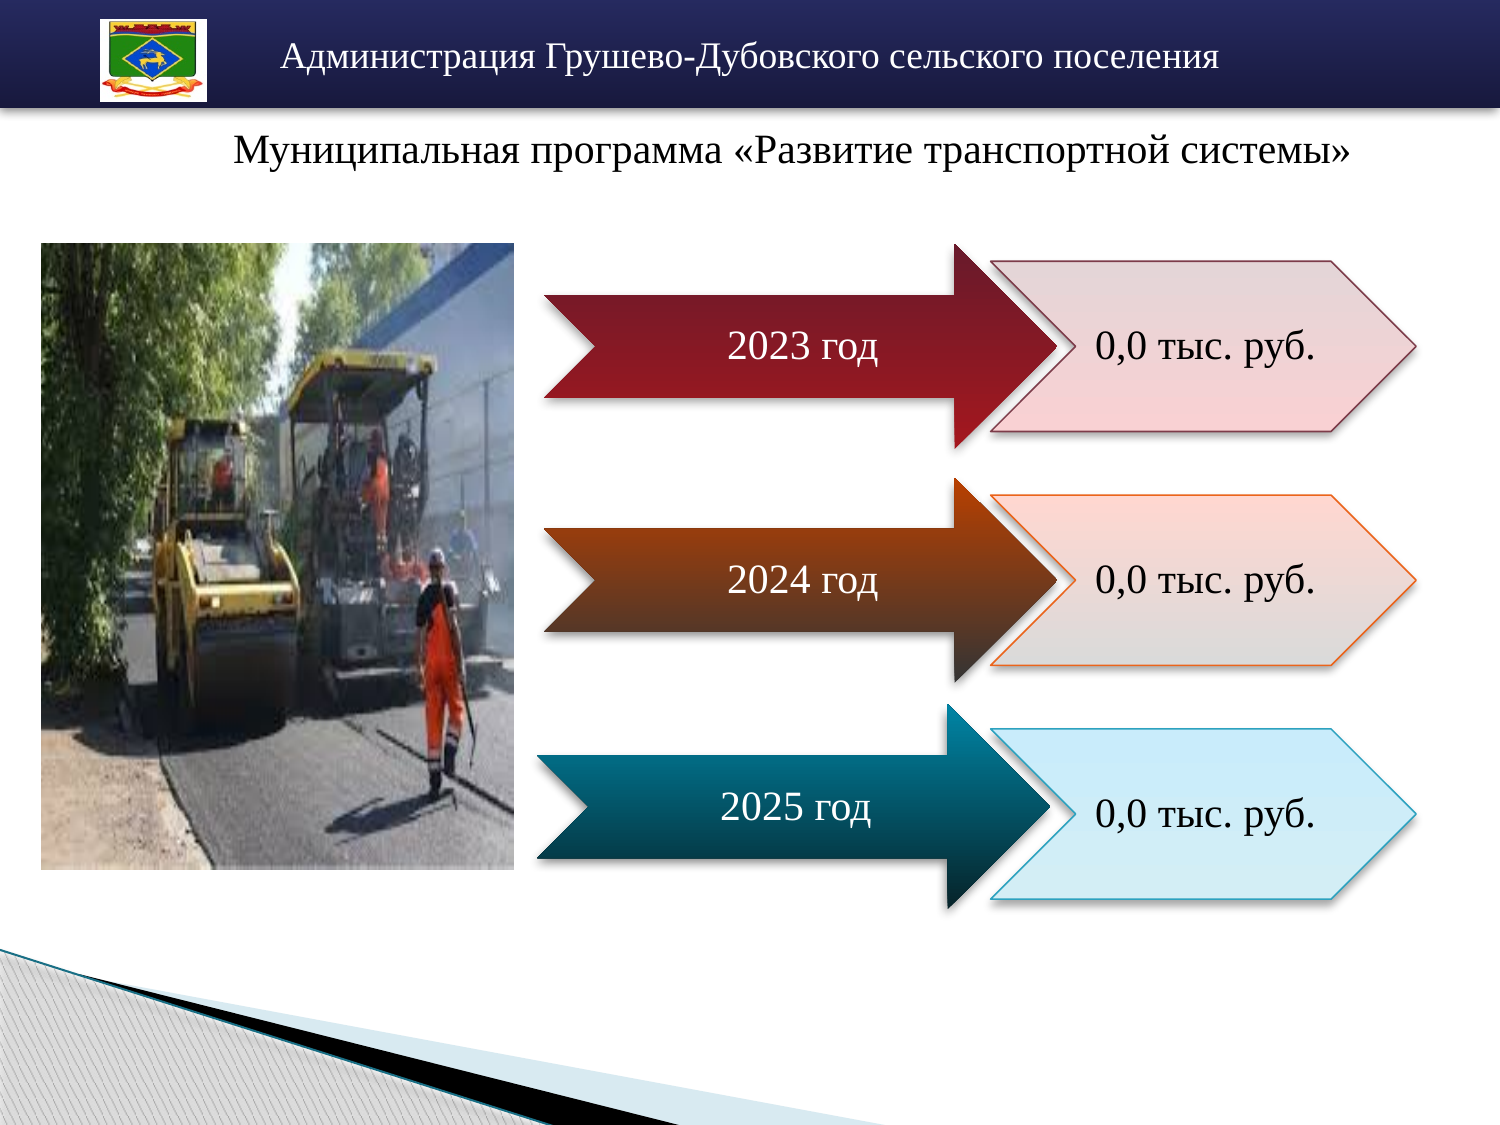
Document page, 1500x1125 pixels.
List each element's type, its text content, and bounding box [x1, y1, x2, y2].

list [477, 243, 1483, 918]
text_box Муниципальная программа «Развитие транспортной системы» [218, 121, 1376, 180]
text_box Администрация Грушево-Дубовского сельского поселения [0, 0, 1500, 108]
picture [100, 18, 207, 102]
picture [41, 243, 514, 870]
